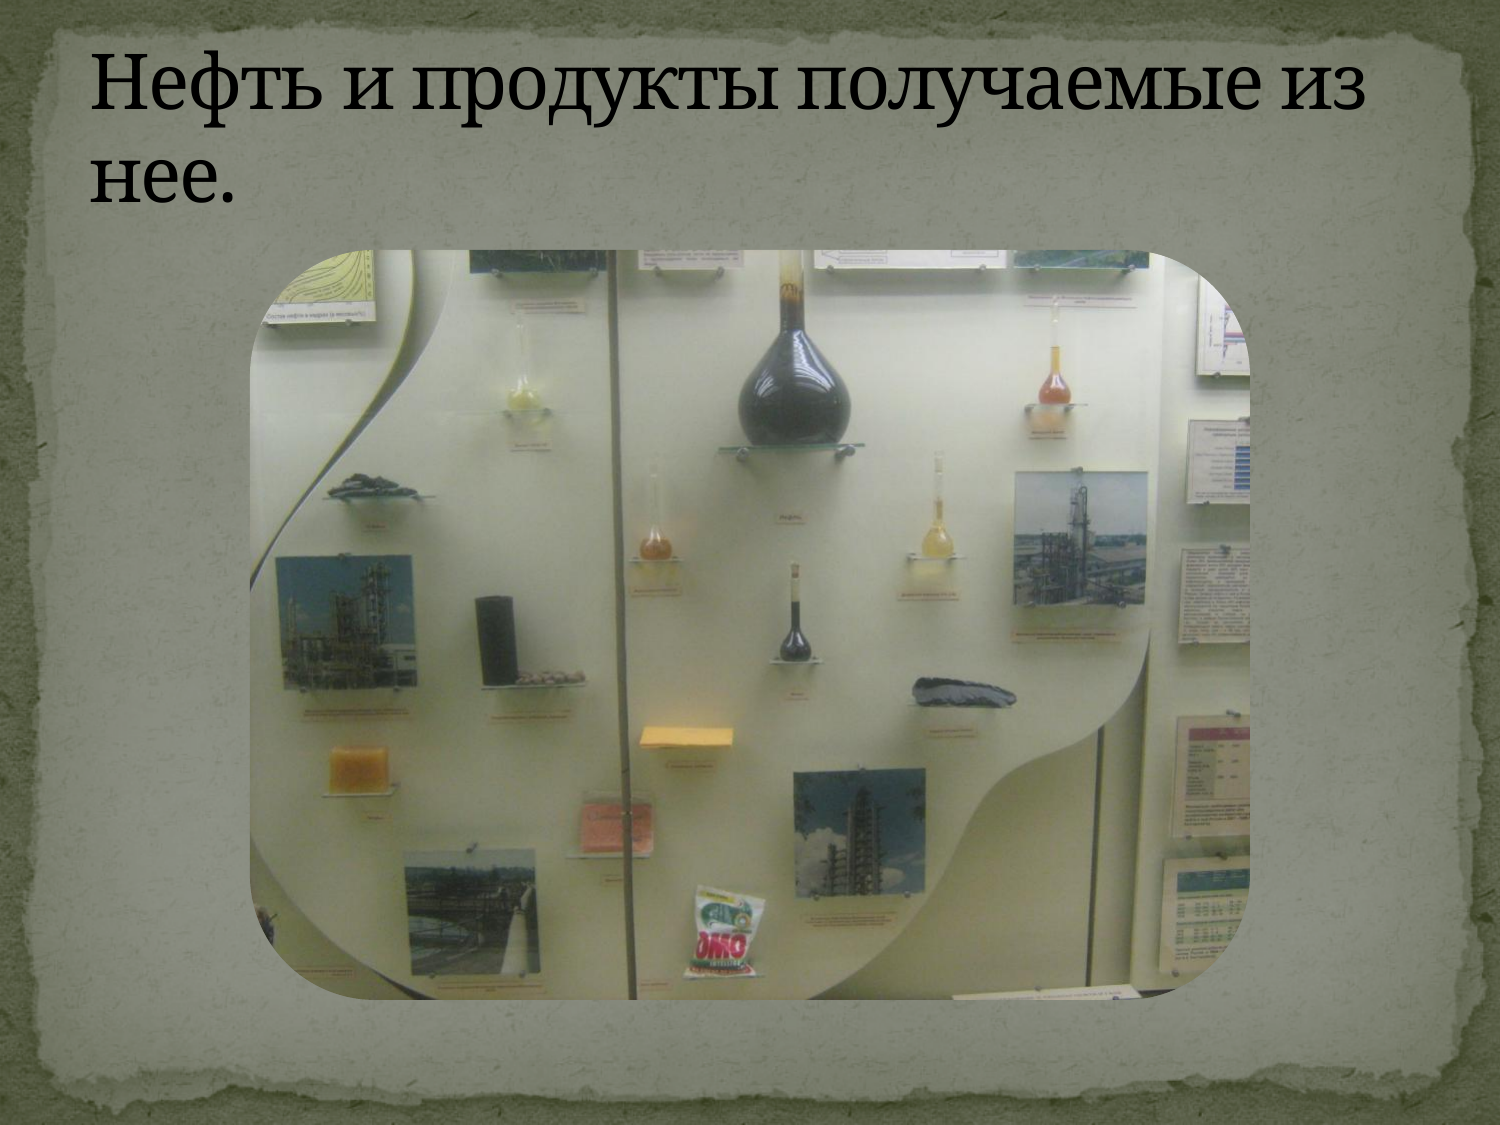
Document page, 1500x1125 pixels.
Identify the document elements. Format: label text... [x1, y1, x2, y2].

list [252, 252, 1249, 997]
title Нефть и продукты получаемые из нее. [74, 24, 1425, 225]
